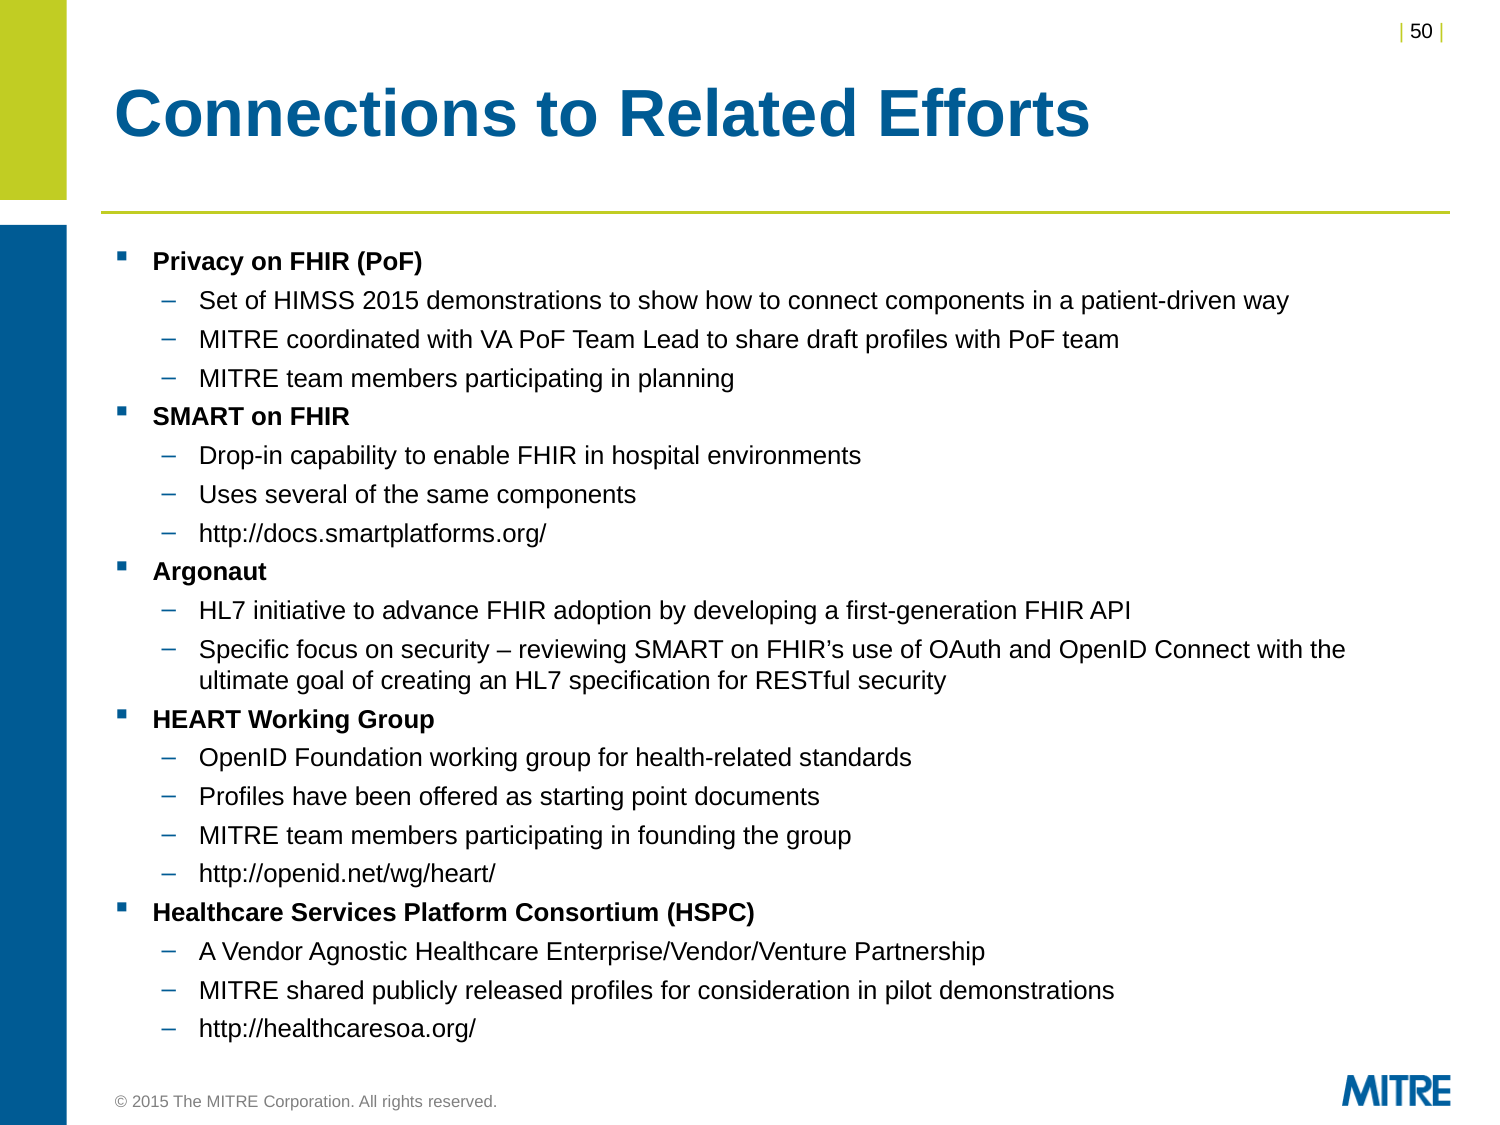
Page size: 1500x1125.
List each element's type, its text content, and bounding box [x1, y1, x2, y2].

list Privacy on FHIR (PoF) Set of HIMSS 2015 demonstrations to show how to connect components in a patient-driven way MITRE coordinated with VA PoF Team Lead to share draft profiles with PoF team MITRE team members participating in planning SMART on FHIR Drop-in capability to enable FHIR in hospital environments Uses several of the same components http://docs.smartplatforms.org/ Argonaut HL7 initiative to advance FHIR adoption by developing a first-generation FHIR API Specific focus on security – reviewing SMART on FHIR’s use of OAuth and OpenID Connect with the ultimate goal of creating an HL7 specification for RESTful security HEART Working Group OpenID Foundation working group for health-related standards Profiles have been offered as starting point documents MITRE team members participating in founding the group http://openid.net/wg/heart/ Healthcare Services Platform Consortium (HSPC) A Vendor Agnostic Healthcare Enterprise/Vendor/Venture Partnership MITRE shared publicly released profiles for consideration in pilot demonstrations http://healthcaresoa.org/ [99, 237, 1450, 1052]
title Connections to Related Efforts [99, 45, 1450, 188]
picture [1342, 1072, 1453, 1113]
